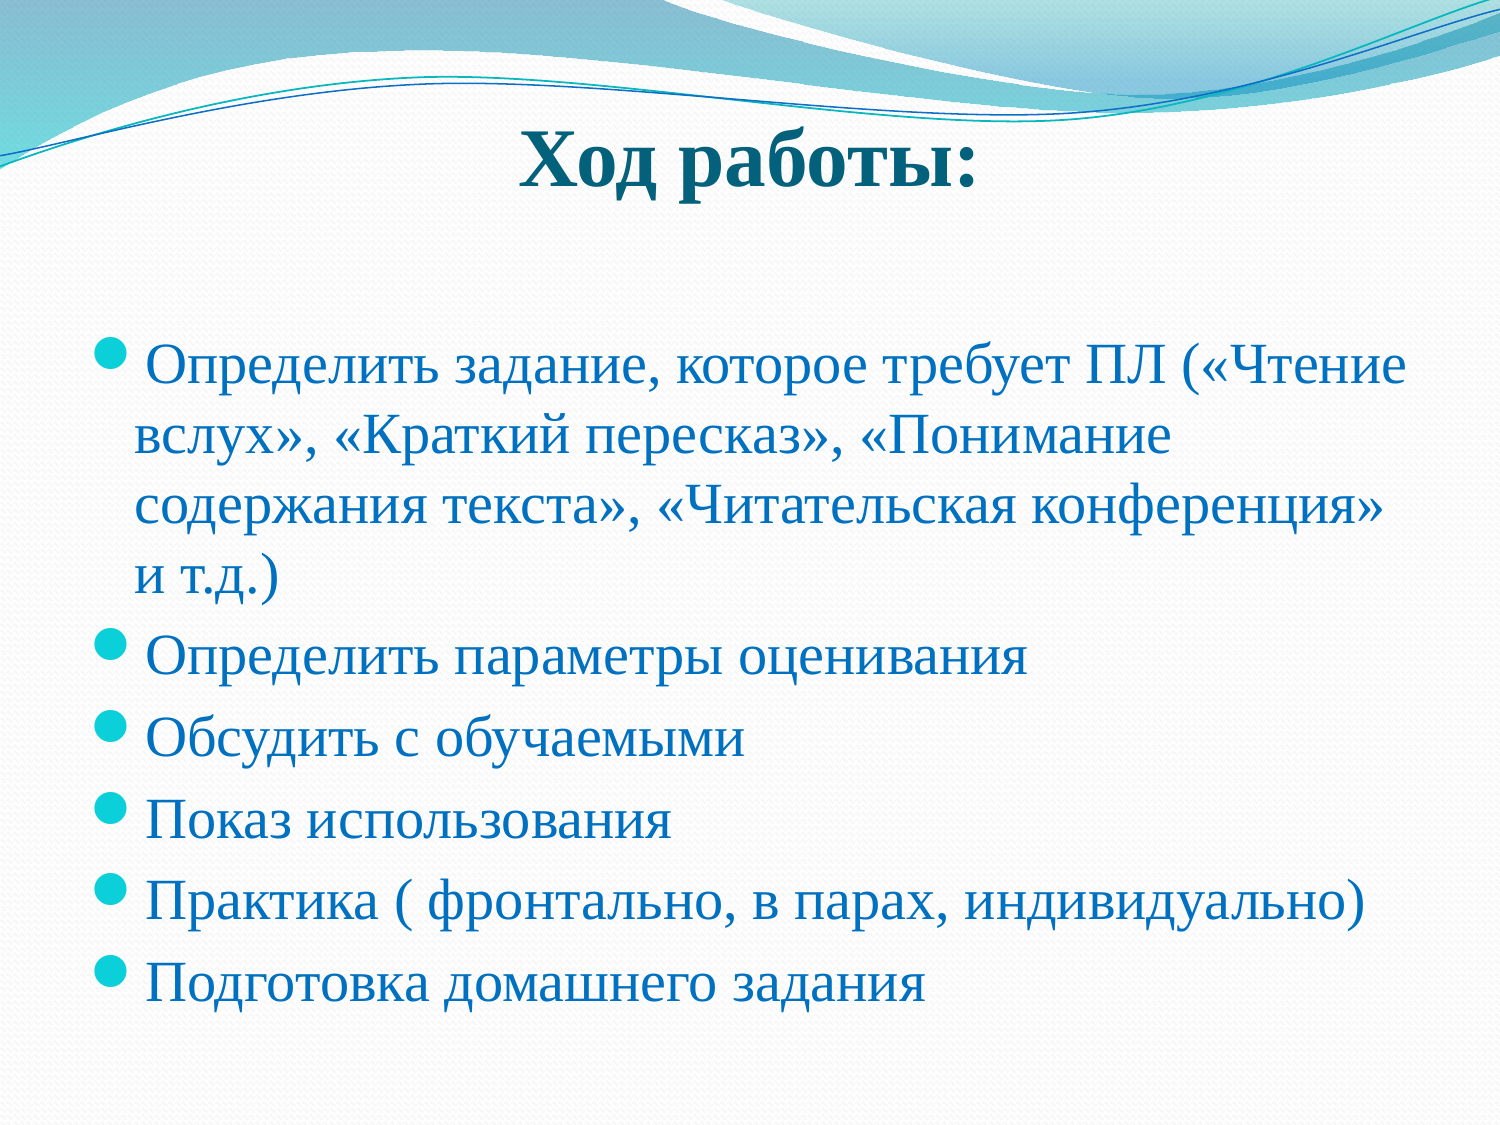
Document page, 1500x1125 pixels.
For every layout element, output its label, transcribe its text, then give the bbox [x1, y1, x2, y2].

title Ход работы: [75, 90, 1425, 303]
list Определить задание, которое требует ПЛ («Чтение вслух», «Краткий пересказ», «Понимание содержания текста», «Читательская конференция» и т.д.) Определить параметры оценивания Обсудить с обучаемыми Показ использования Практика ( фронтально, в парах, индивидуально) Подготовка домашнего задания [75, 317, 1425, 1038]
